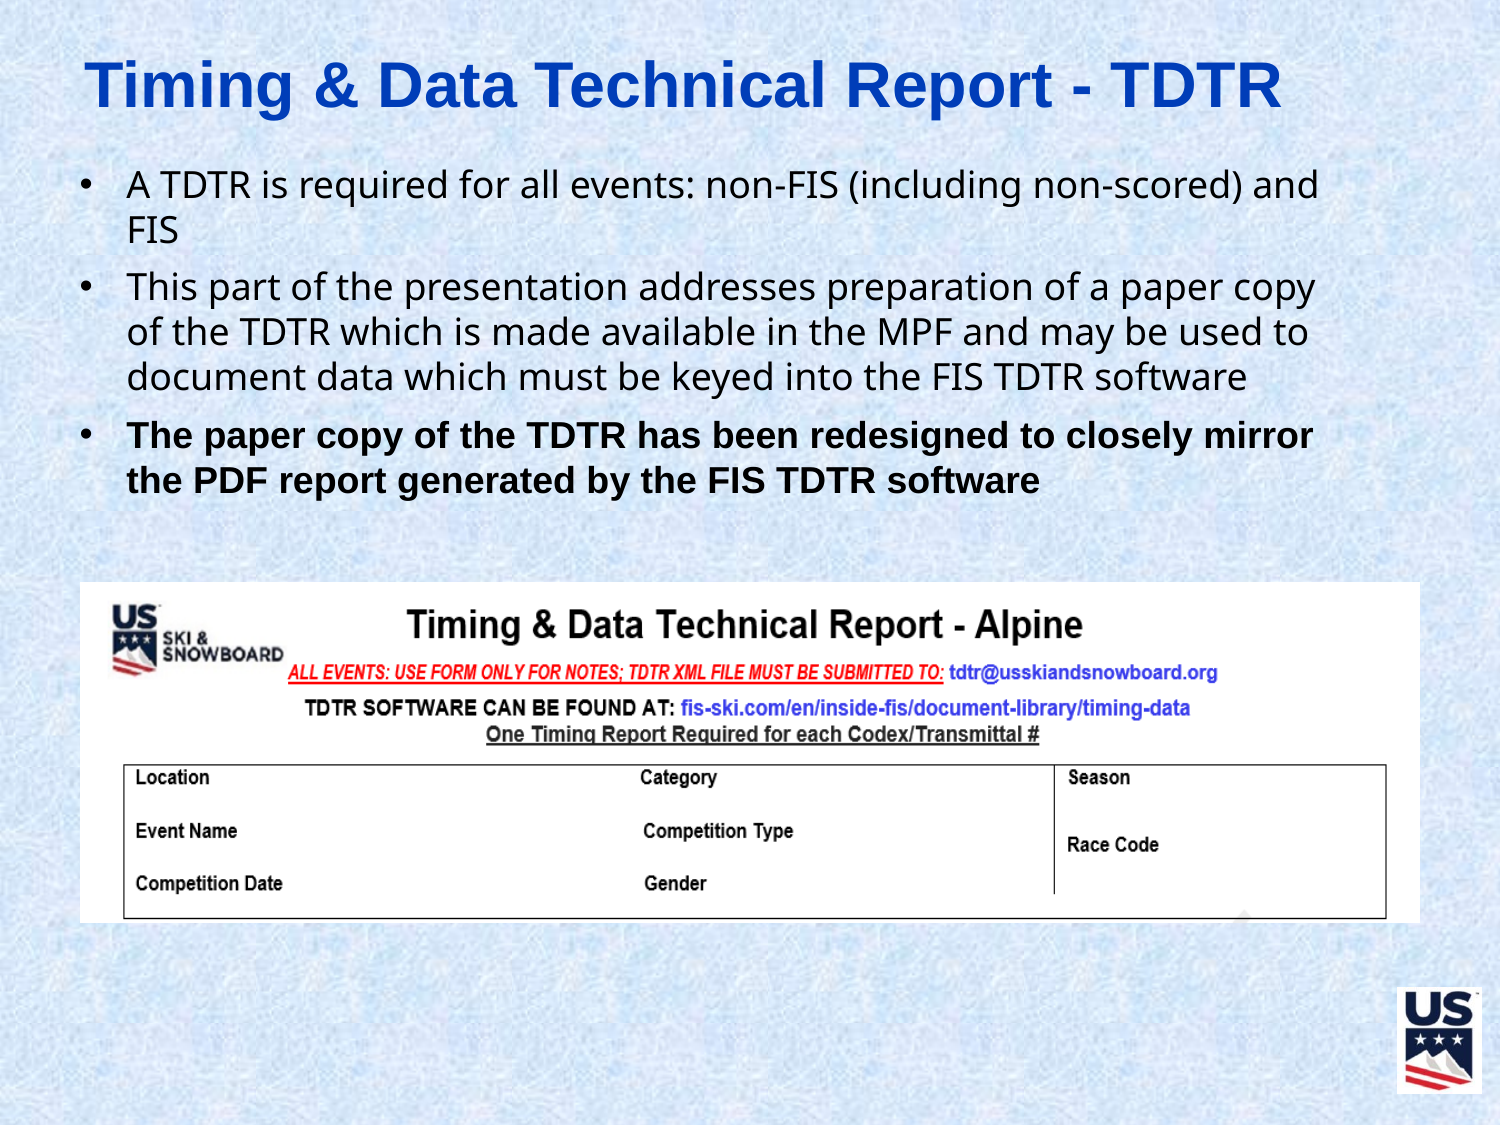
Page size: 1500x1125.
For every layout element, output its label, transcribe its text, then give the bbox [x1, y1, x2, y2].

text_box [1421, 862, 1428, 923]
title Timing & Data Technical Report - TDTR [69, 0, 1482, 175]
picture [0, 0, 1500, 1125]
text_box A TDTR is required for all events: non-FIS (including non-scored) and FIS This part of the presentation addresses preparation of a paper copy of the TDTR which is made available in the MPF and may be used to document data which must be keyed into the FIS TDTR software The paper copy of the TDTR has been redesigned to closely mirror the PDF report generated by the FIS TDTR software [64, 153, 1353, 578]
